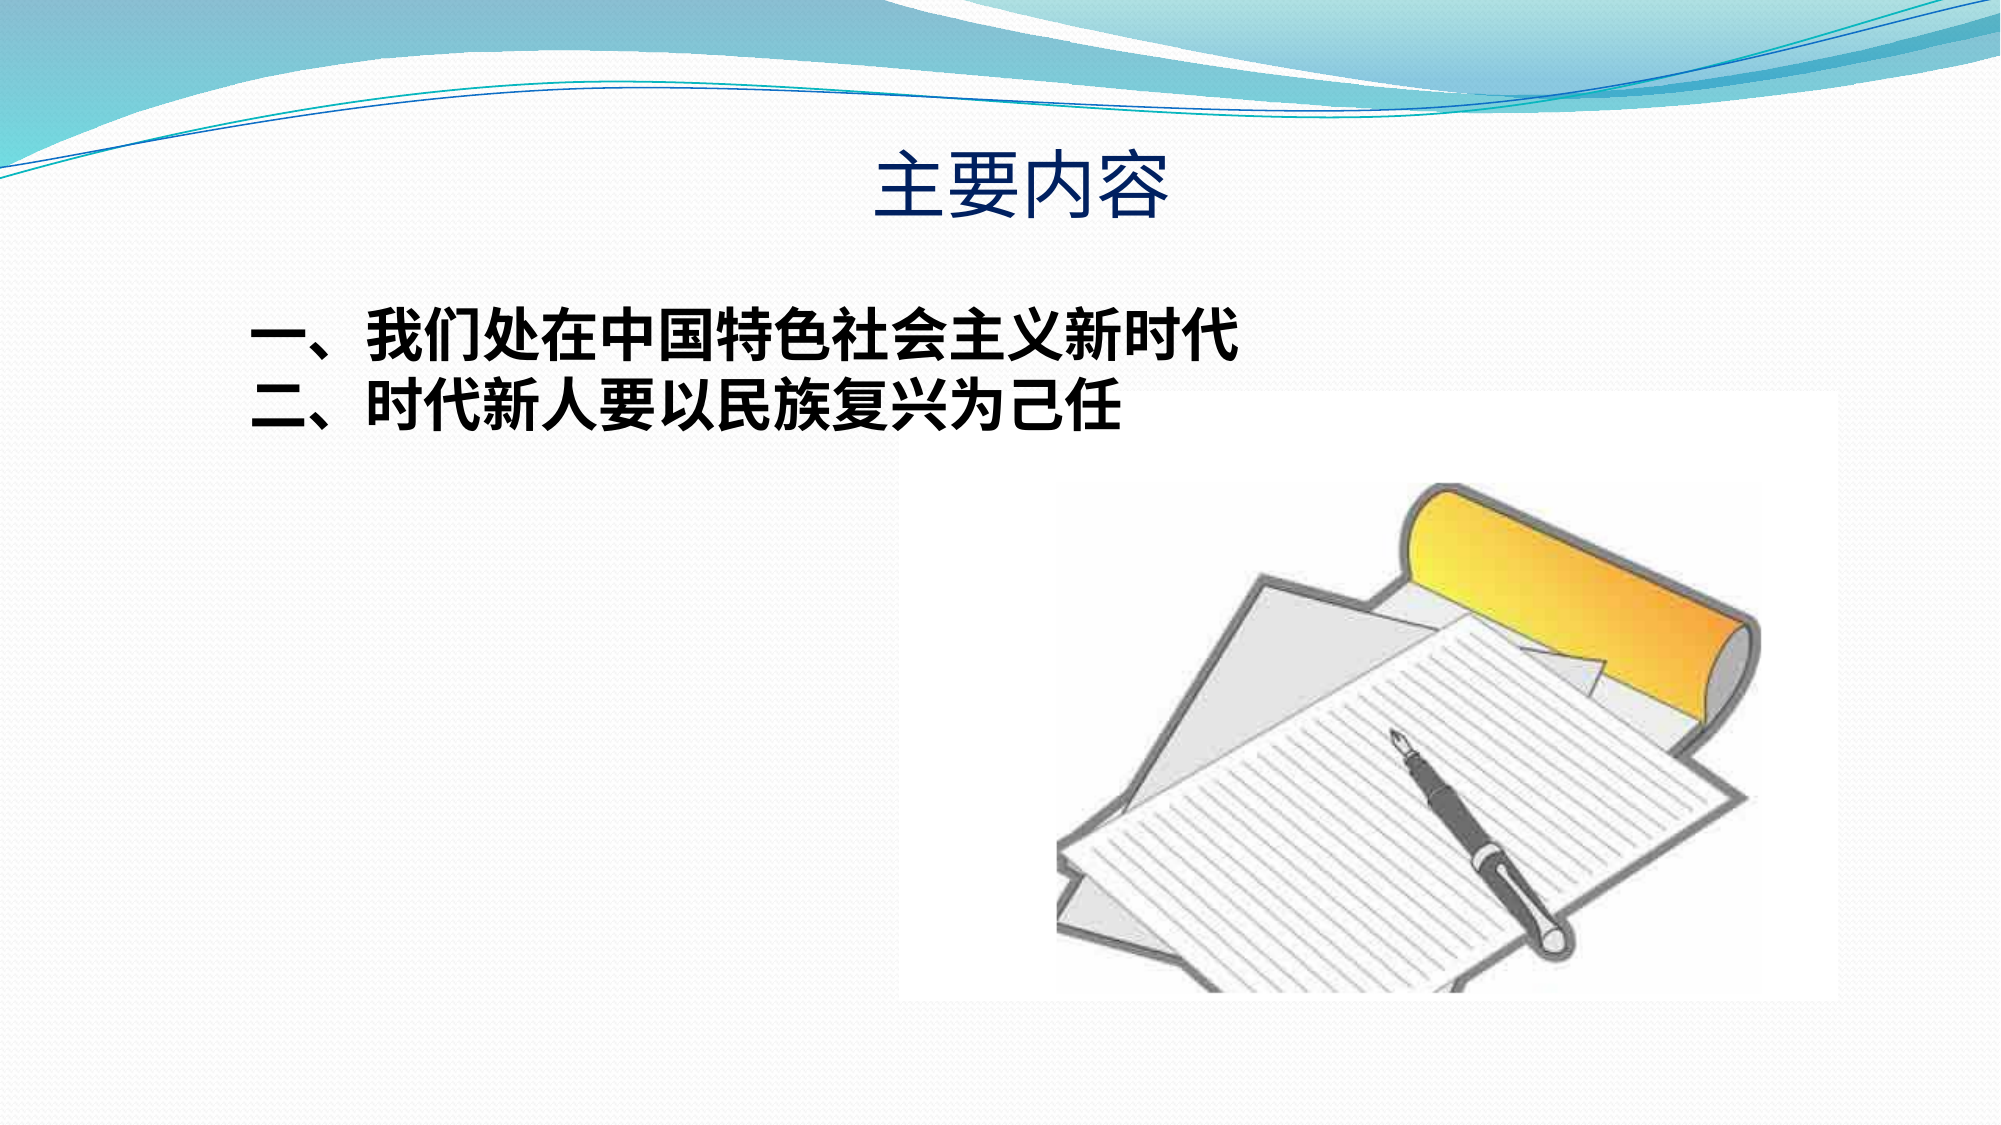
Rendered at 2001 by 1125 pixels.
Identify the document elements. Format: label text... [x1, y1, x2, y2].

text_box 一、我们处在中国特色社会主义新时代 二、时代新人要以民族复兴为己任 [190, 290, 1551, 516]
title 4.育人的根本在于立德 [892, 392, 899, 516]
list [899, 391, 1838, 1002]
title 主要内容 [302, 120, 1741, 228]
